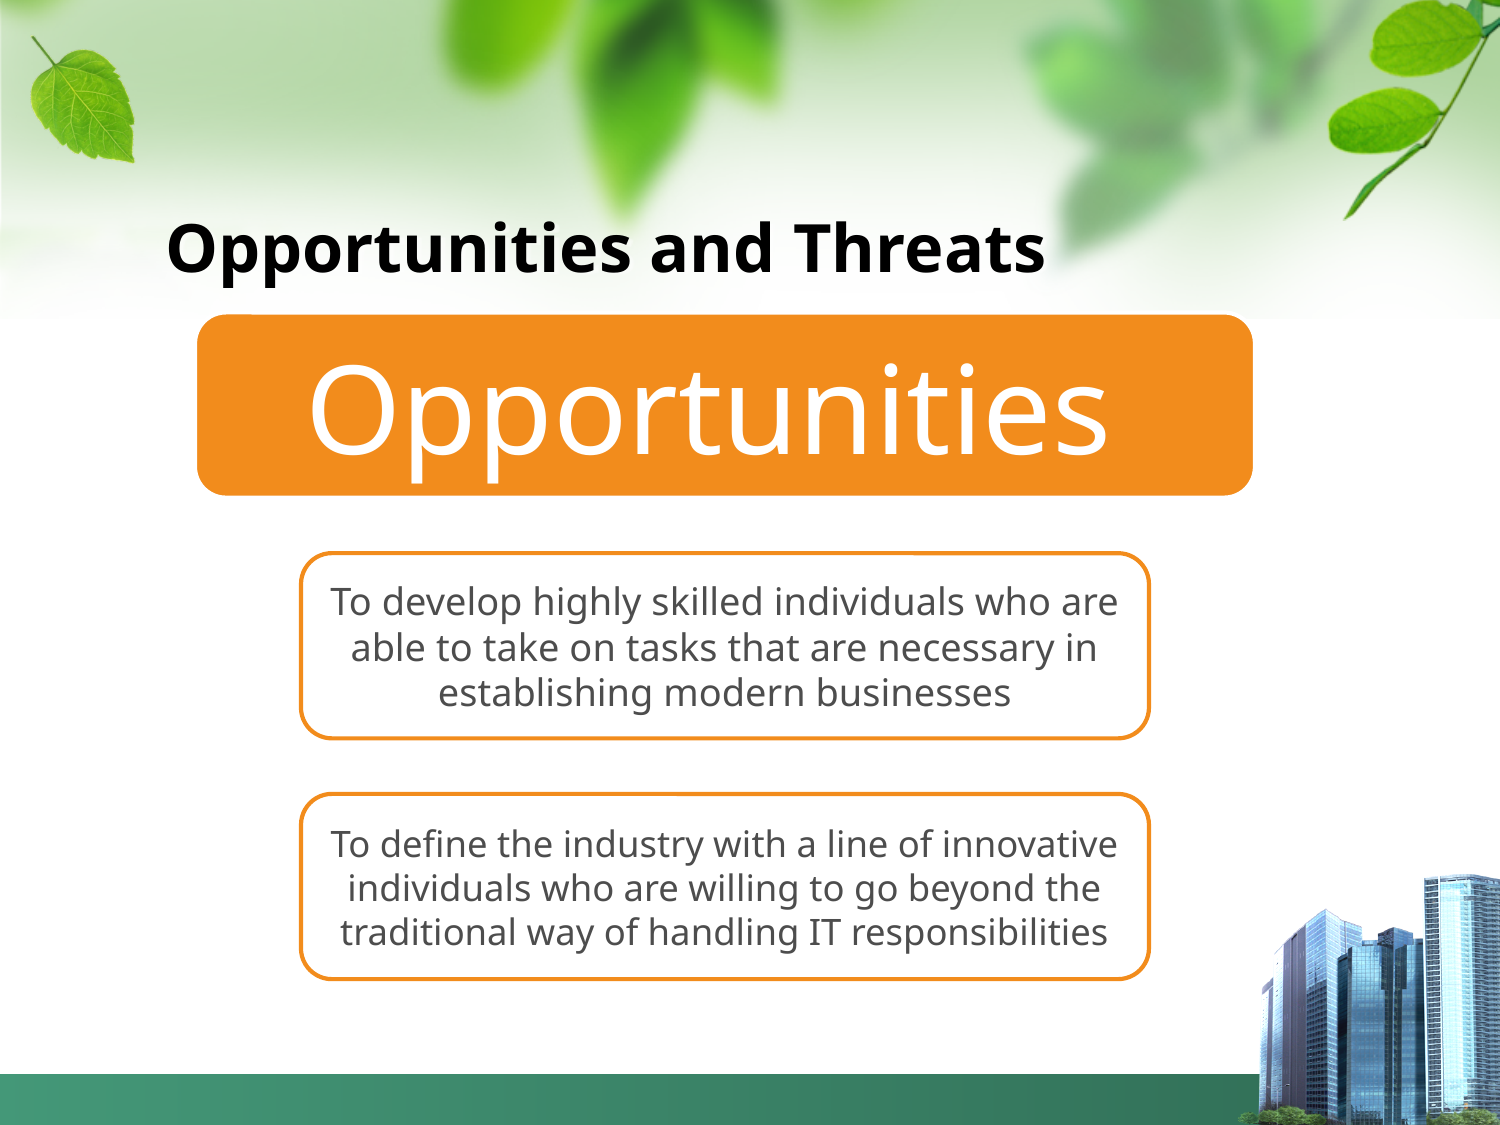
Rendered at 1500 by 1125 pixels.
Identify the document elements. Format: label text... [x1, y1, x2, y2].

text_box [62, 312, 1388, 980]
title Opportunities and Threats [149, 199, 1338, 293]
picture [0, 0, 1500, 319]
